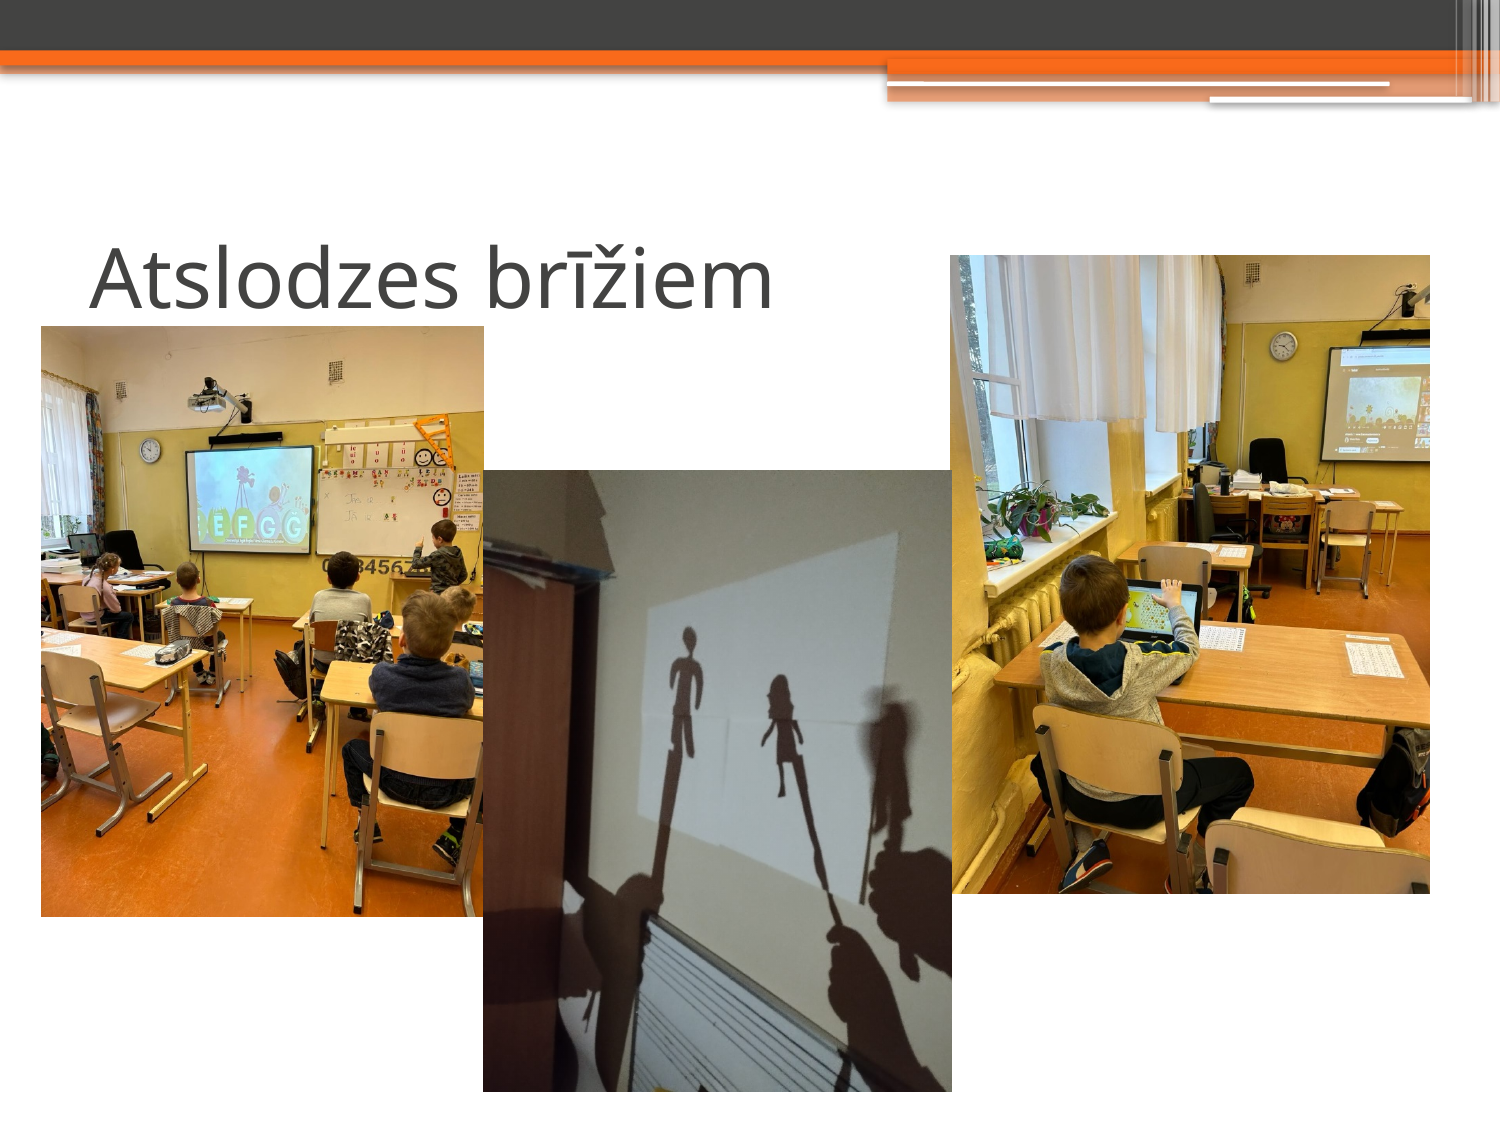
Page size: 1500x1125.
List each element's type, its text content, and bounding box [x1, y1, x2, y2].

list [950, 255, 1430, 894]
title Atslodzes brīžiem [75, 187, 1425, 363]
picture [40, 325, 952, 1092]
